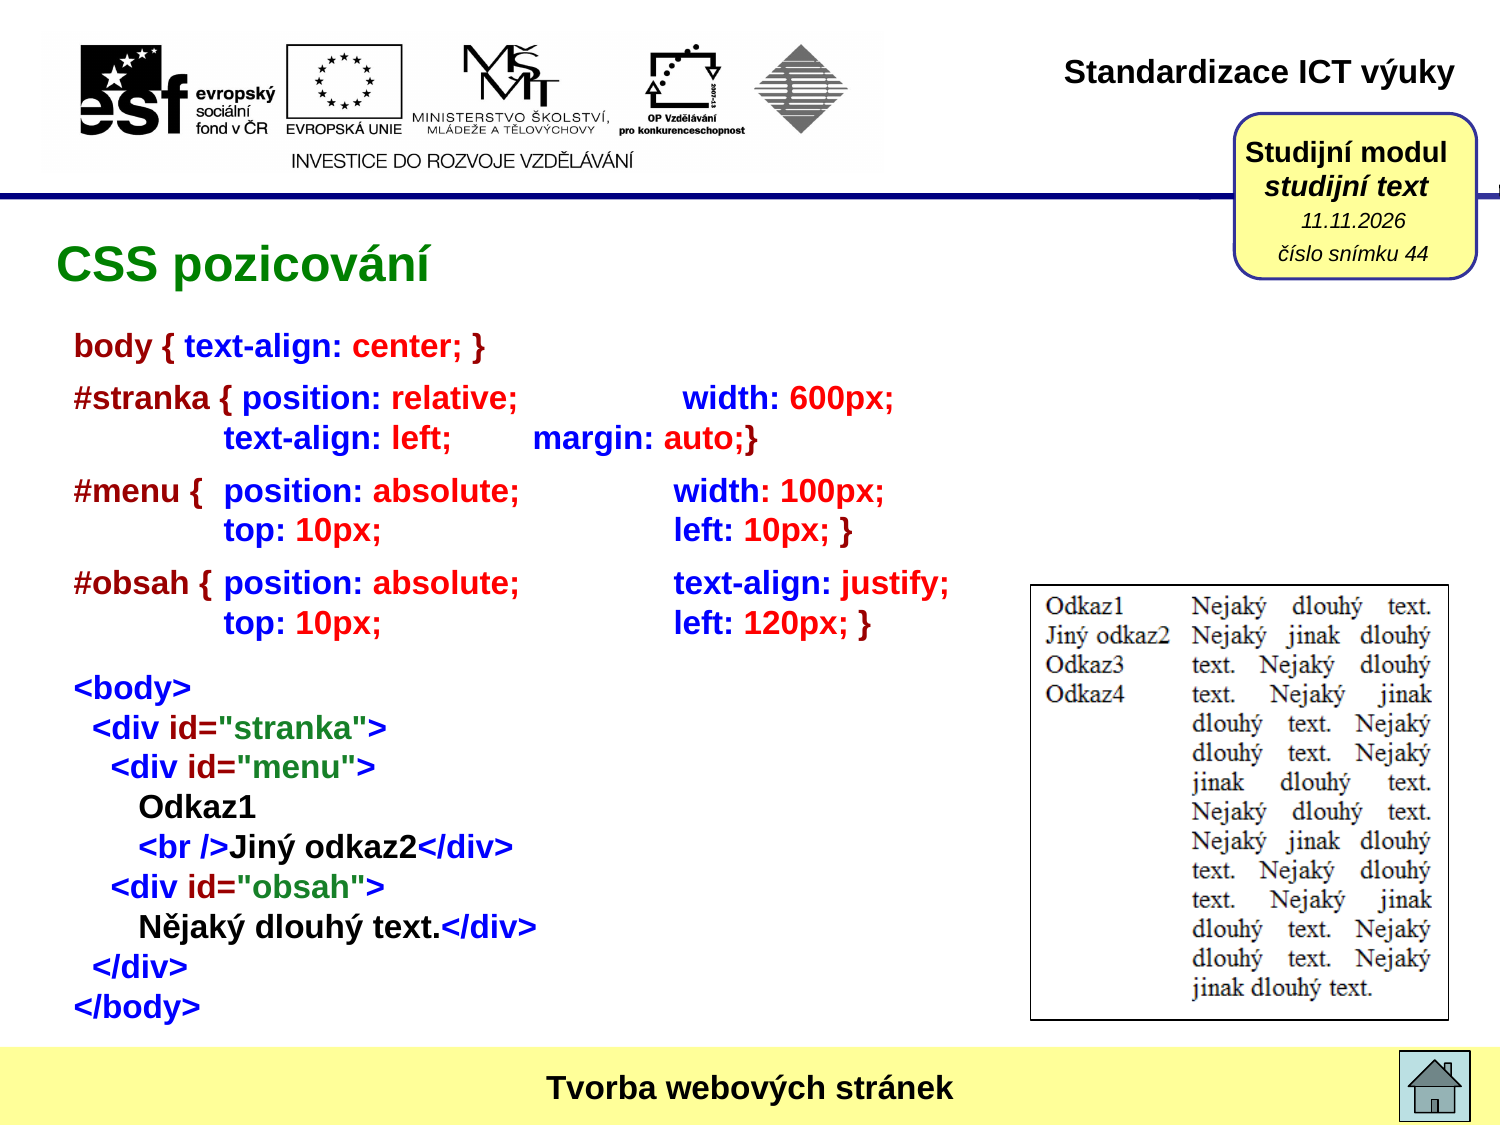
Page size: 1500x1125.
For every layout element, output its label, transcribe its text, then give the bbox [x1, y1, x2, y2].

picture [1031, 585, 1448, 1020]
footer Tvorba webových stránek [0, 1046, 1500, 1125]
picture [41, 31, 884, 173]
slide_number číslo snímku 44 [1230, 231, 1477, 280]
title CSS pozicování [40, 207, 1217, 315]
list body { text-align: center; } #stranka { position: relative; width: 600px; text-align: left; margin: auto;} #menu { position: absolute; width: 100px; top: 10px; left: 10px; } #obsah { position: absolute; text-align: justify; top: 10px; left: 120px; } <body> <div id="stranka"> <div id="menu"> Odkaz1 <br />Jiný odkaz2</div> <div id="obsah"> Nějaký dlouhý text.</div> </div> </body> [58, 316, 1443, 1038]
slide_number 17. 3. 2015 [1230, 198, 1477, 231]
text_box [1399, 1051, 1470, 1122]
